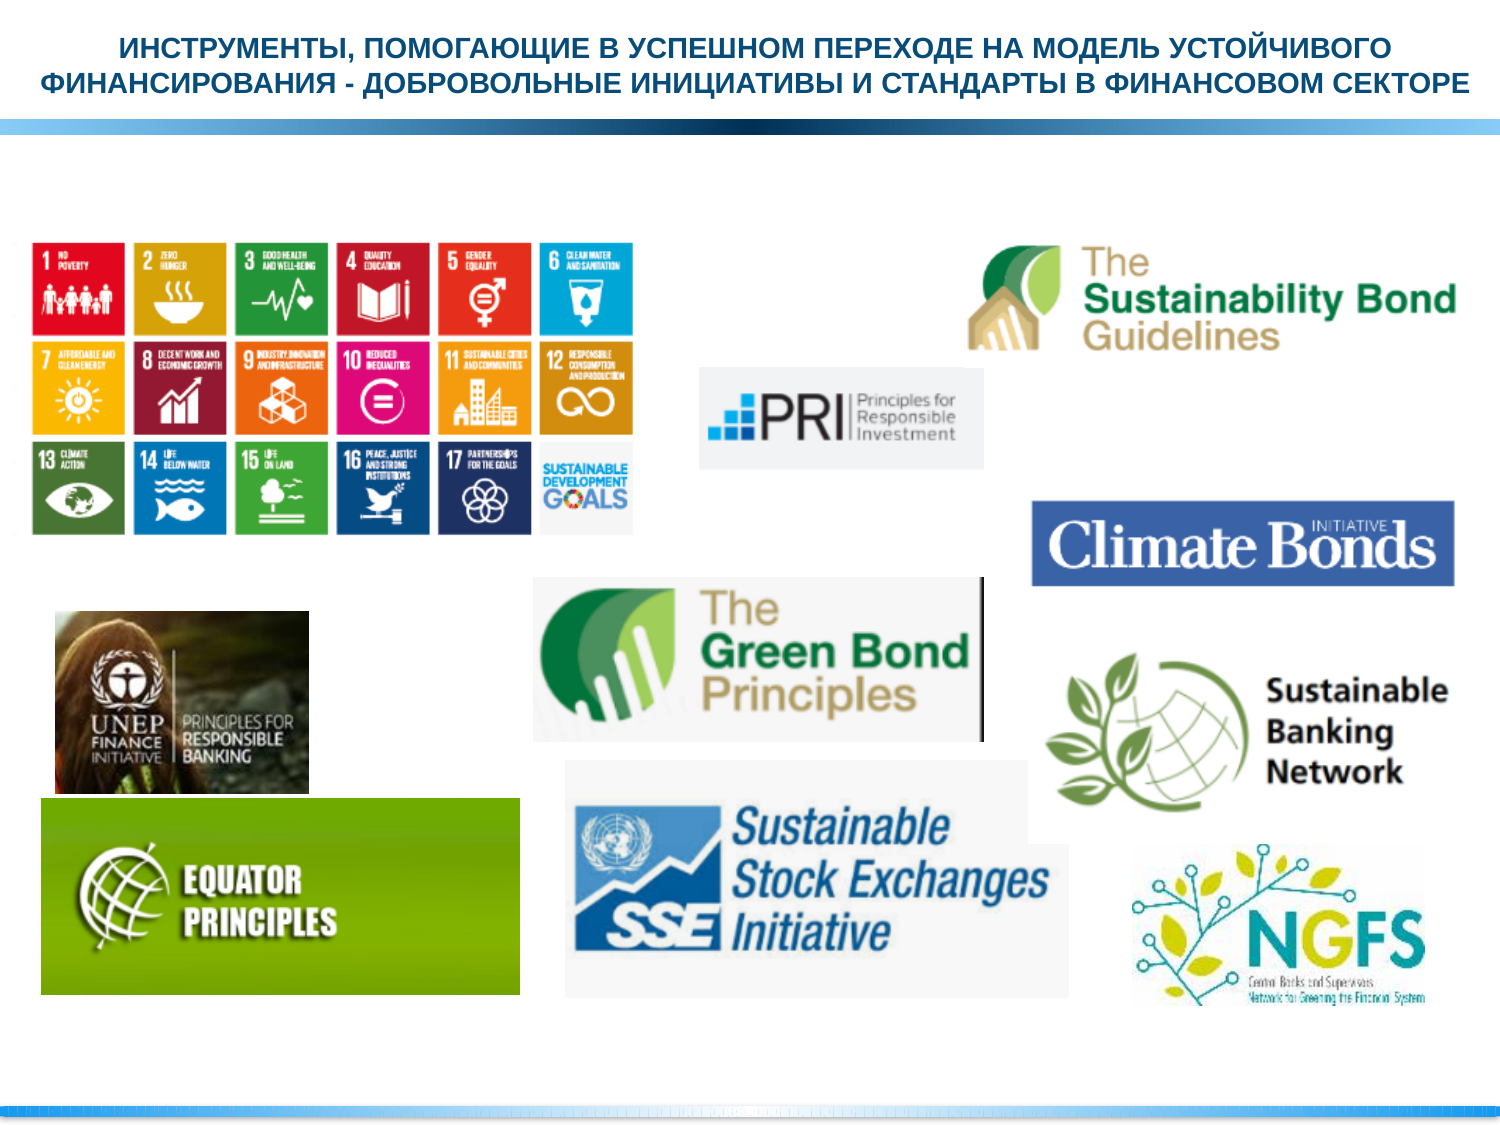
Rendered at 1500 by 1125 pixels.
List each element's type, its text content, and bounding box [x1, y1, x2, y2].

picture [12, 229, 651, 553]
picture [564, 615, 1487, 1006]
picture [1027, 500, 1458, 588]
picture [54, 611, 309, 794]
picture [699, 226, 1468, 473]
picture [533, 577, 984, 742]
picture [40, 797, 520, 995]
title ИНСТРУМЕНТЫ, ПОМОГАЮЩИЕ В УСПЕШНОМ ПЕРЕХОДЕ НА МОДЕЛЬ УСТОЙЧИВОГО ФИНАНСИРОВАНИЯ - ДОБРОВОЛЬНЫЕ ИНИЦИАТИВЫ И СТАНДАРТЫ В ФИНАНСОВОМ СЕКТОРЕ [11, 18, 1489, 112]
